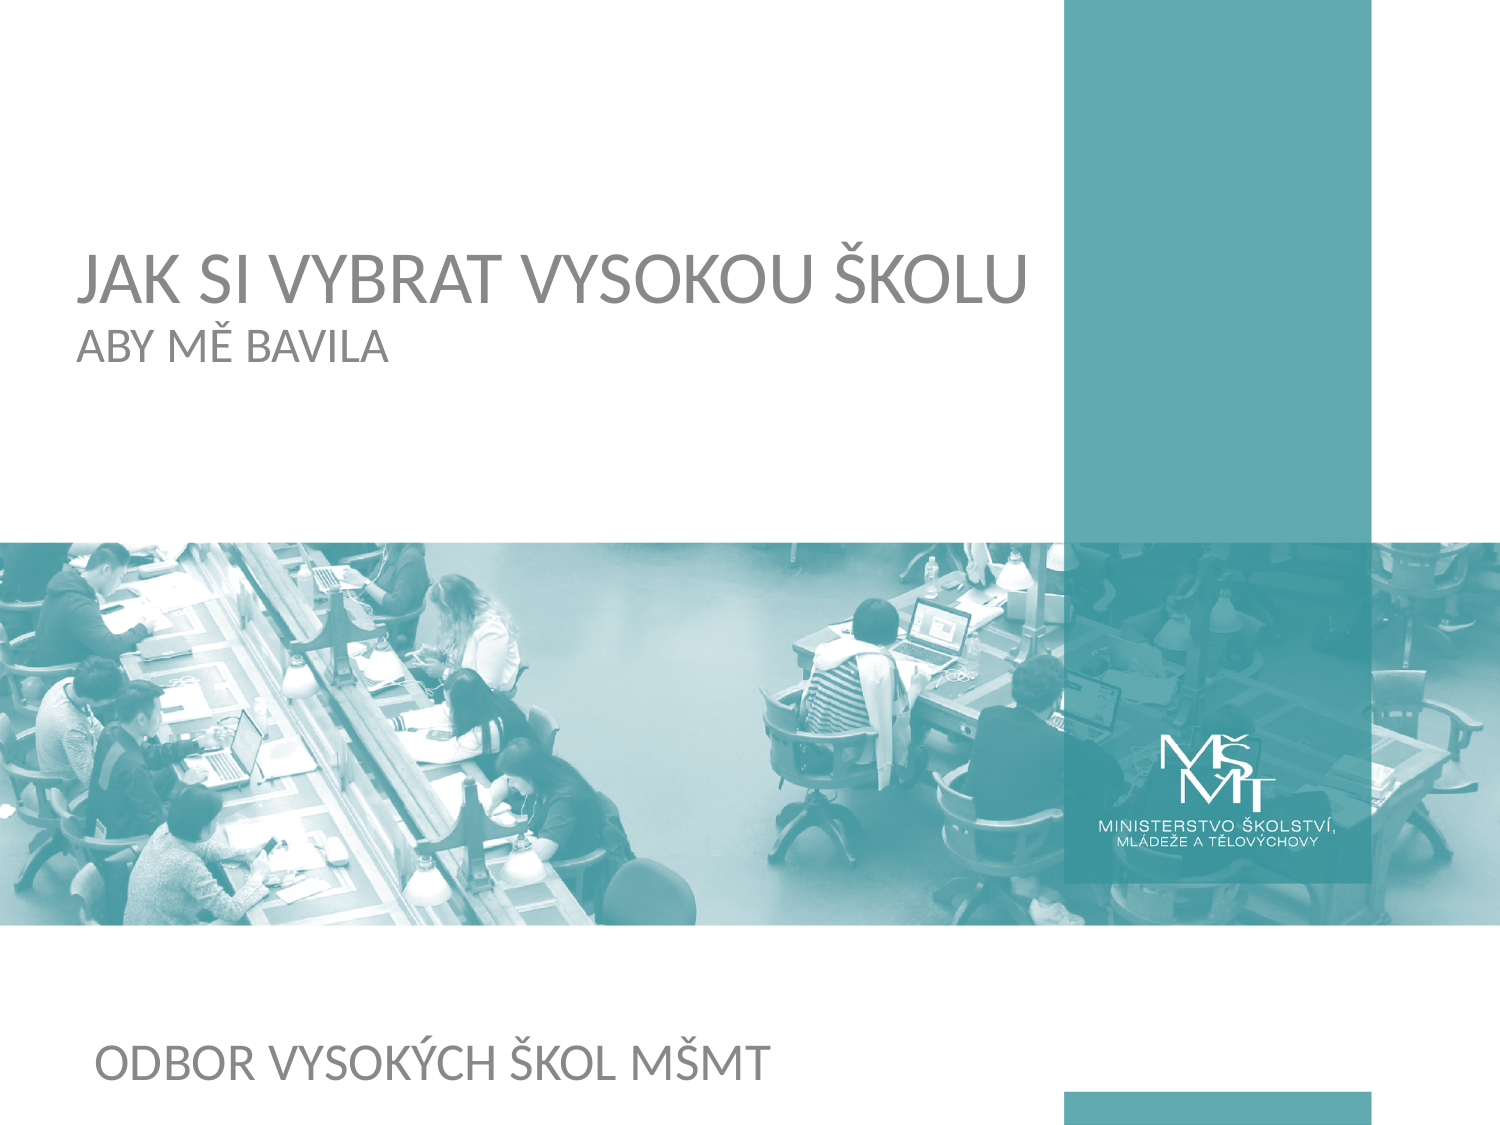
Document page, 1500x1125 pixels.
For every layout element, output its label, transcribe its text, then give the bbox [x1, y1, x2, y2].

picture [0, 0, 1500, 1125]
subtitle odbor vysokých škol MŠMT [94, 987, 880, 1093]
title Jak si vybrat vysokou školu aby mě bavila [76, 143, 1058, 469]
